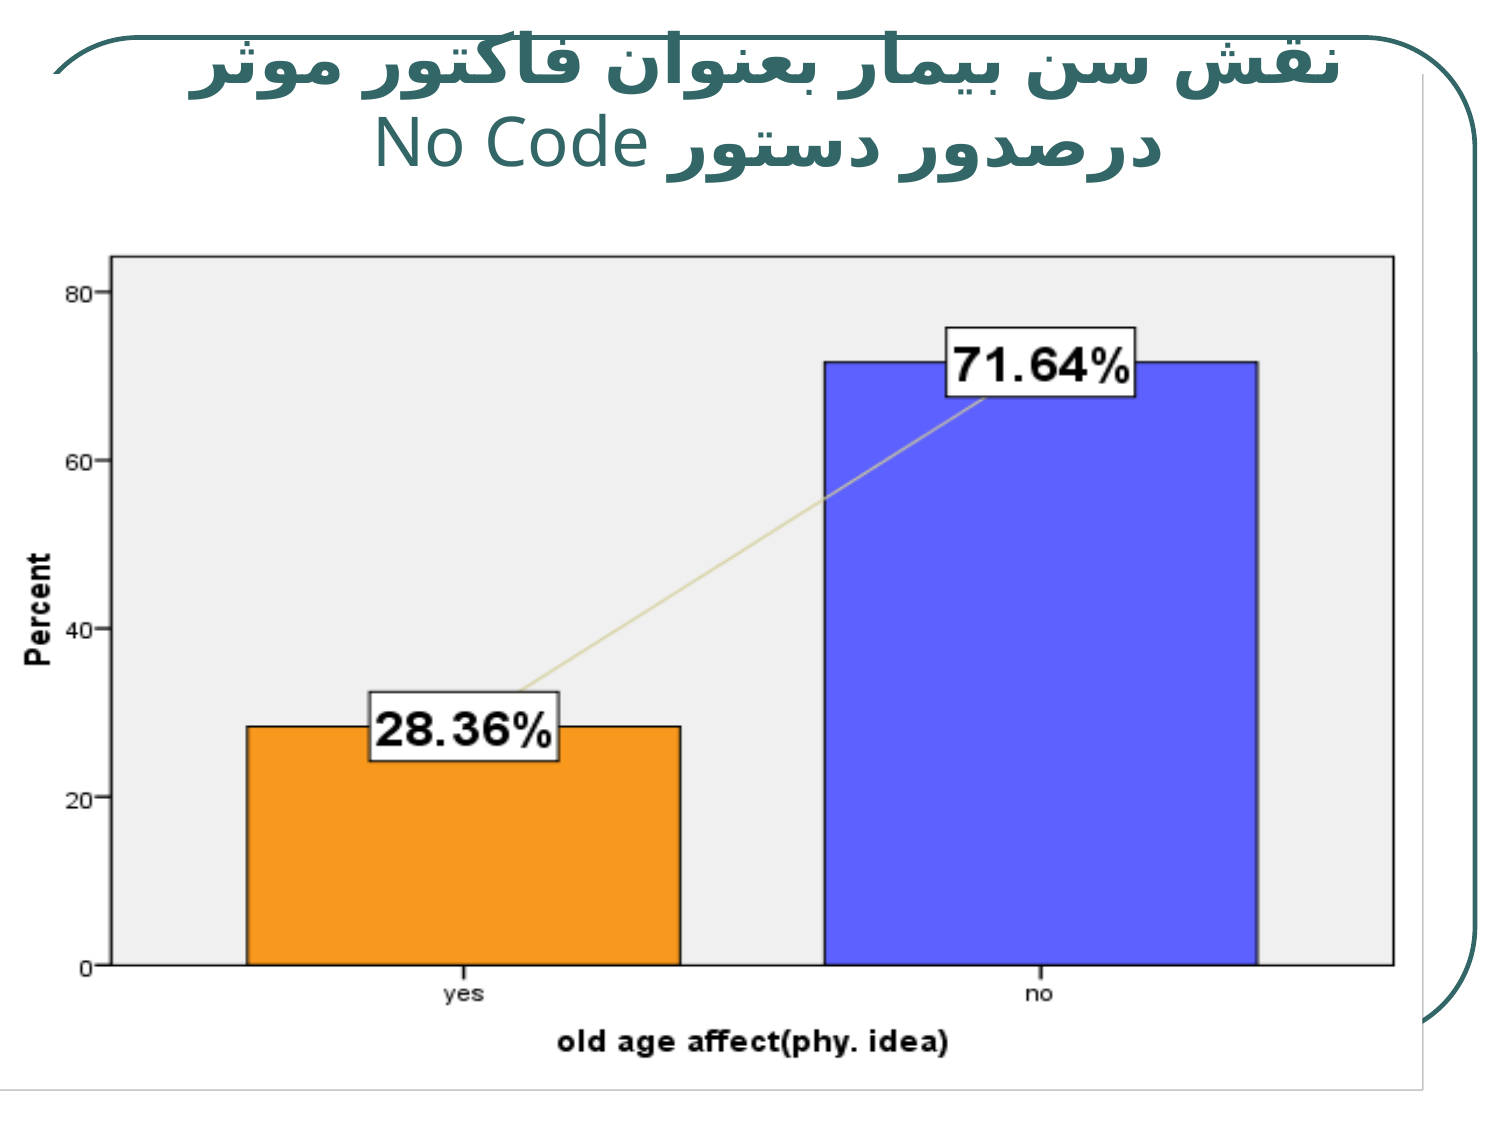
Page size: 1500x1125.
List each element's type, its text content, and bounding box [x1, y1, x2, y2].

title نقش سن بیمار بعنوان فاکتور موثر درصدور دستور No Code [137, 0, 1401, 73]
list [0, 74, 1463, 1125]
